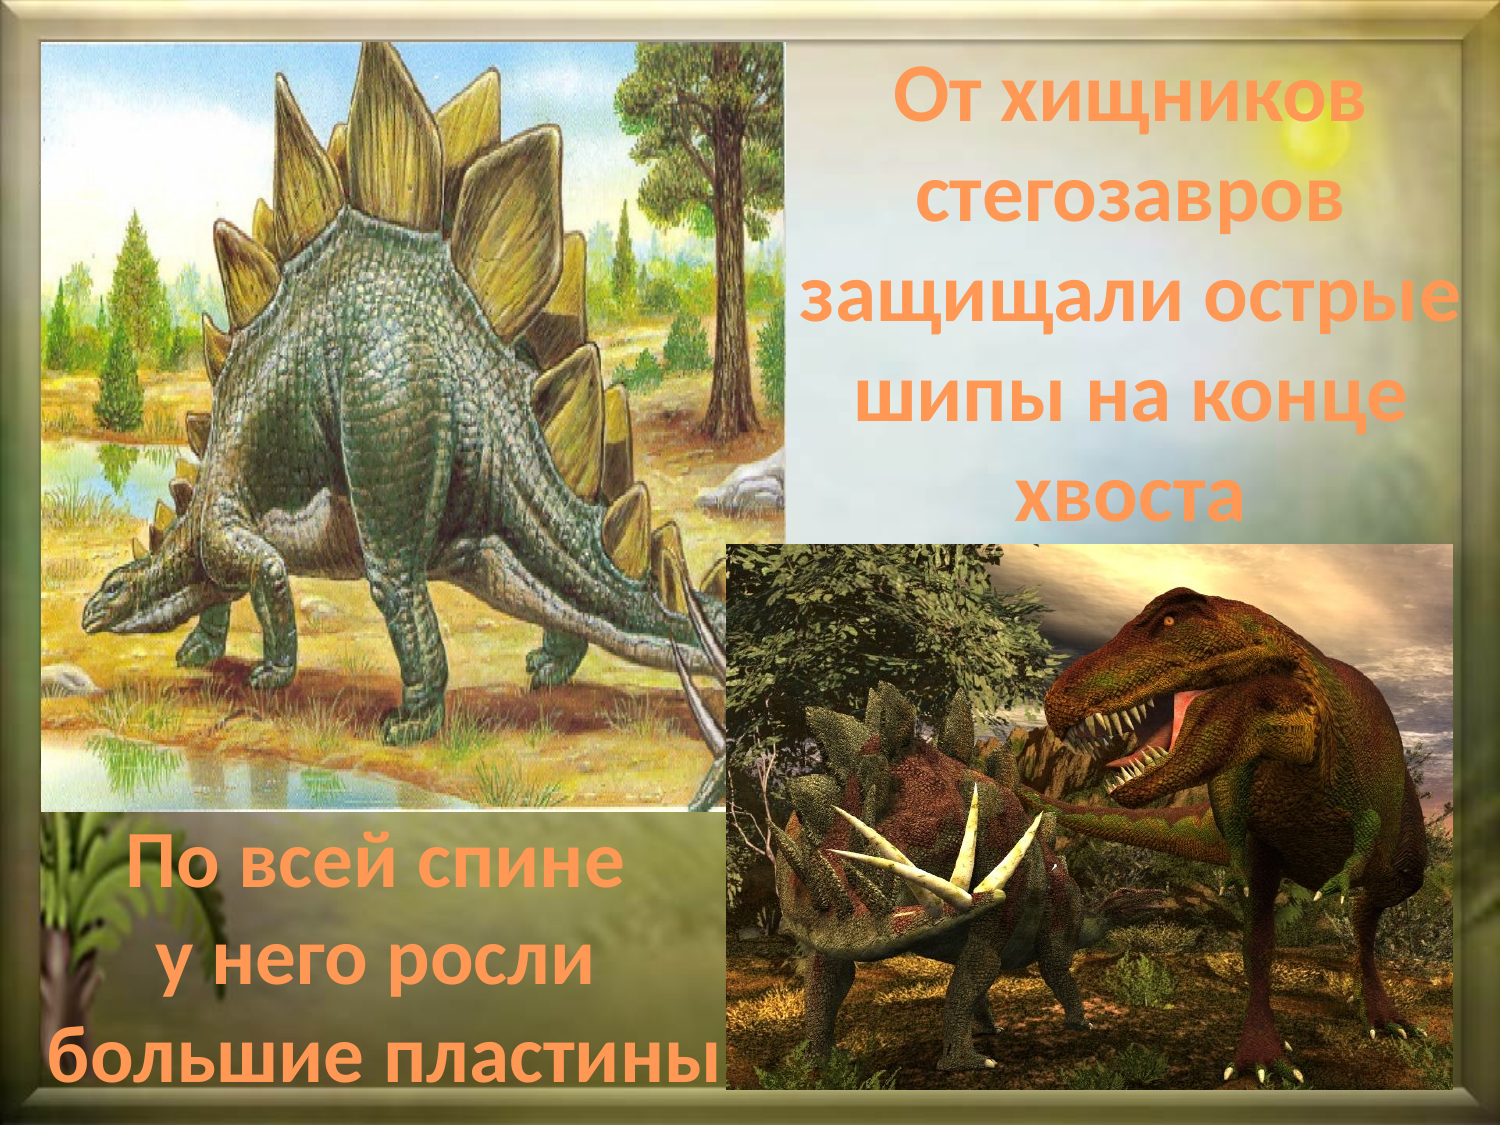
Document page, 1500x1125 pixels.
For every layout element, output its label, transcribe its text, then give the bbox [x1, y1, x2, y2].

text_box По всей спине у него росли большие пластины [0, 798, 770, 1107]
picture [0, 0, 1500, 1125]
text_box От хищников стегозавров защищали острые шипы на конце хвоста [761, 30, 1500, 546]
